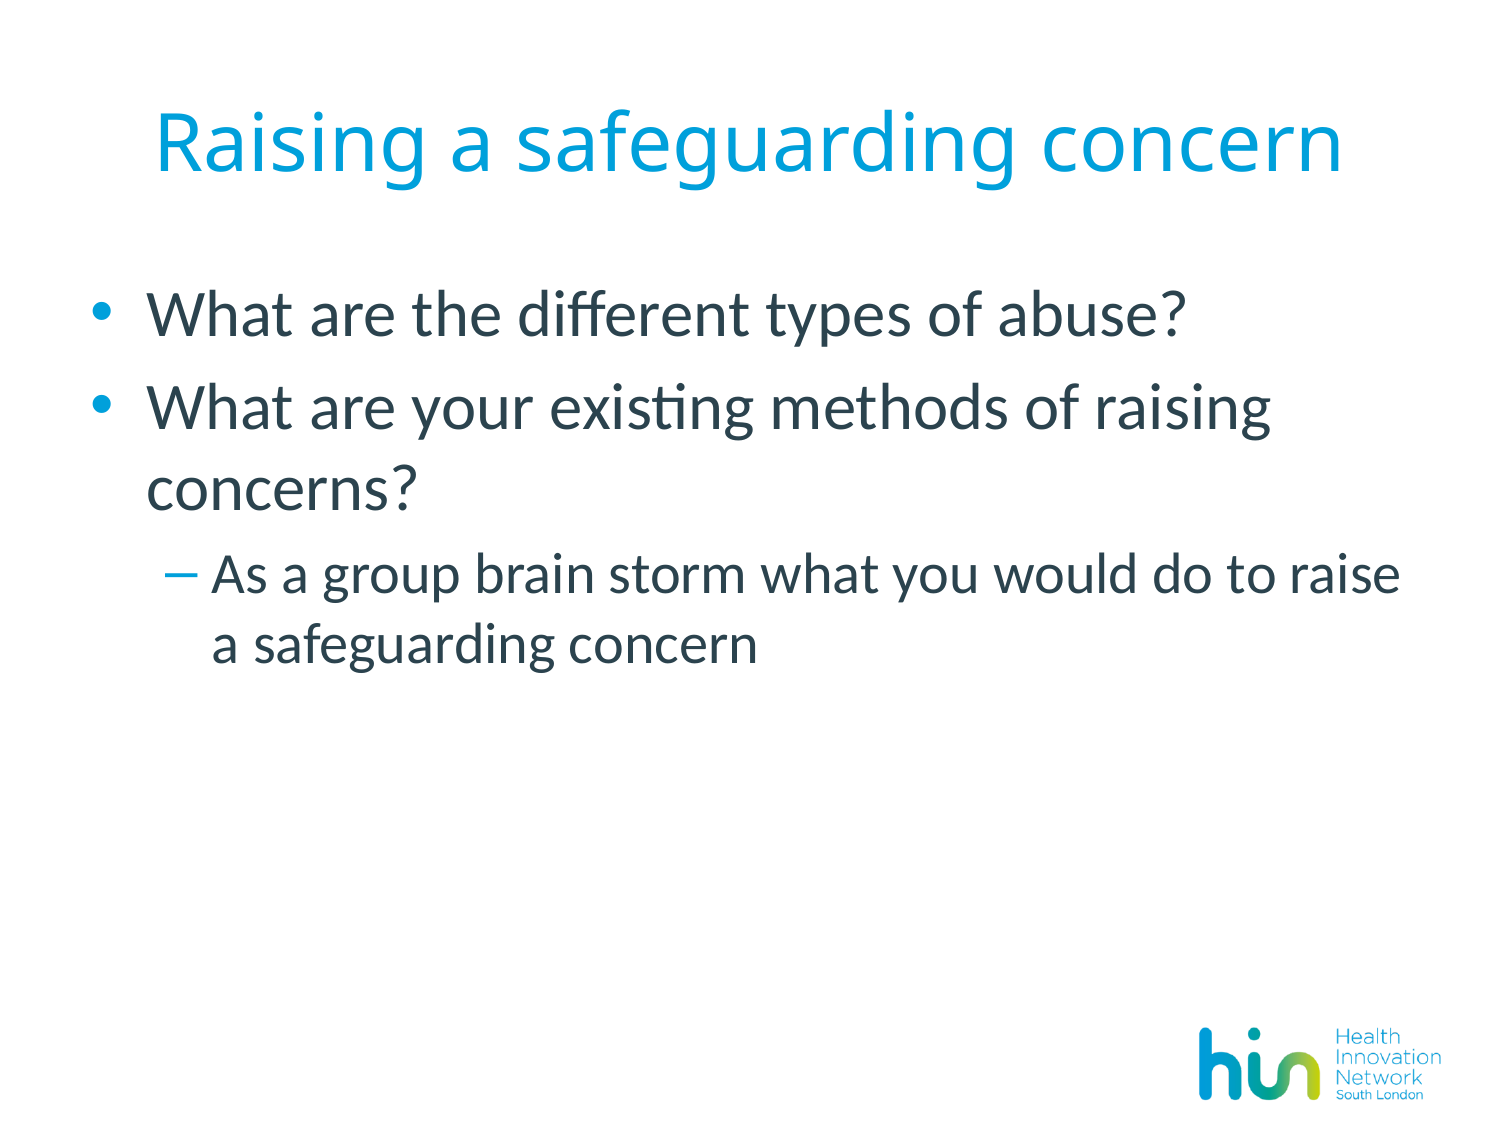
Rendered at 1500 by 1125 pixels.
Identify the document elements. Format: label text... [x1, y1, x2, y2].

list What are the different types of abuse? What are your existing methods of raising concerns? As a group brain storm what you would do to raise a safeguarding concern [75, 262, 1425, 1005]
picture [1198, 1019, 1441, 1108]
title Raising a safeguarding concern [75, 45, 1425, 233]
